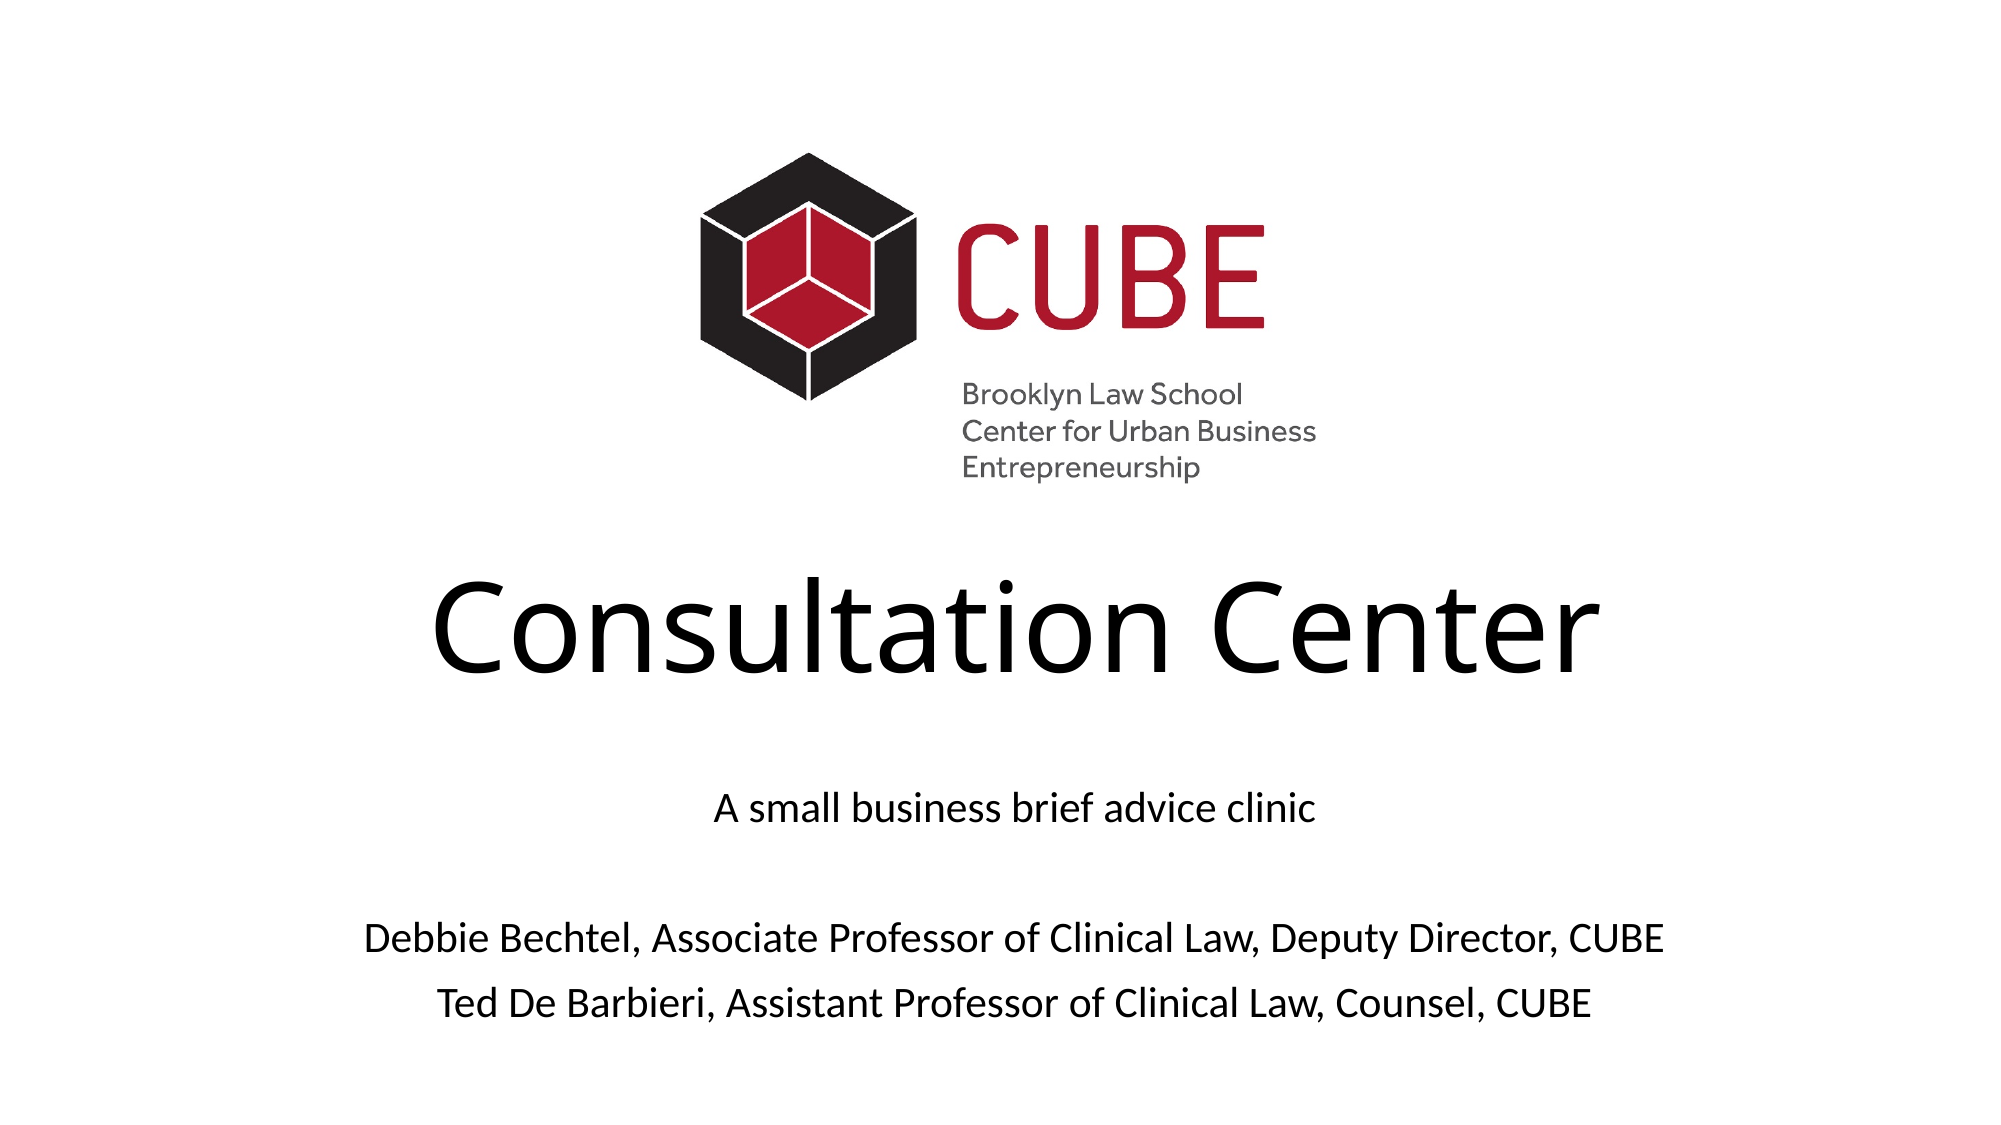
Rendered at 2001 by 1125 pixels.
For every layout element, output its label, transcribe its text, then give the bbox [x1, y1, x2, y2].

title Consultation Center [265, 314, 1766, 706]
picture [649, 102, 1382, 533]
subtitle A small business brief advice clinic Debbie Bechtel, Associate Professor of Clinical Law, Deputy Director, CUBE Ted De Barbieri, Assistant Professor of Clinical Law, Counsel, CUBE [265, 706, 1766, 1038]
